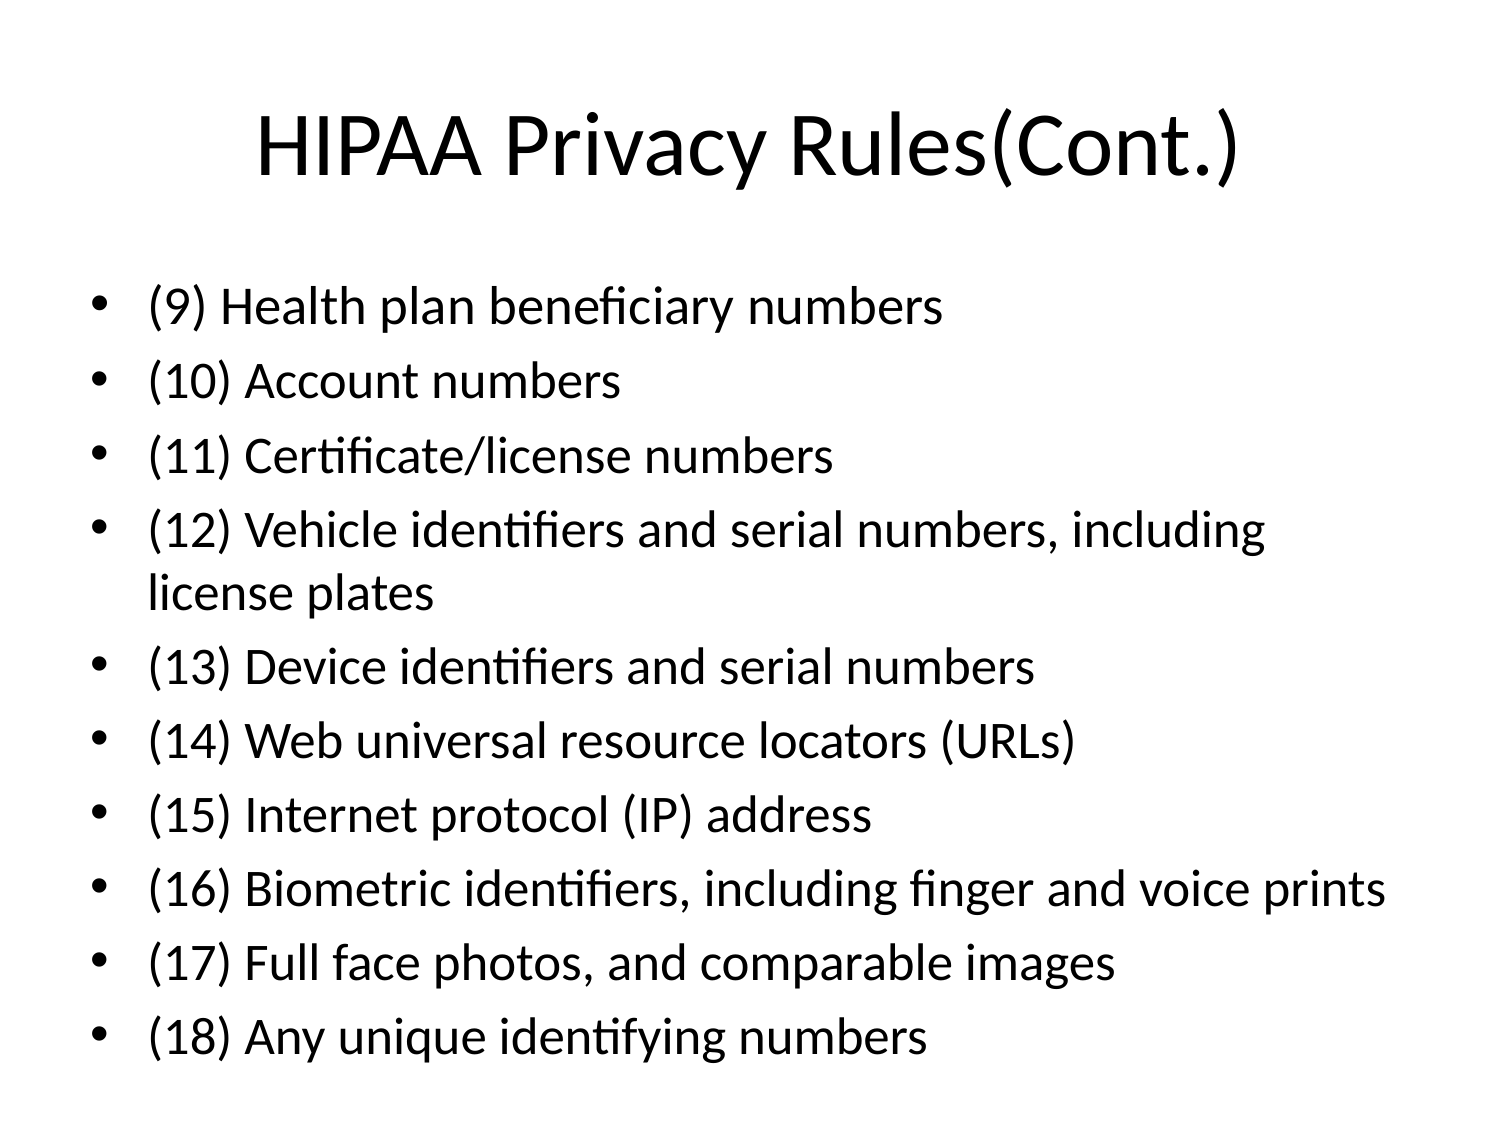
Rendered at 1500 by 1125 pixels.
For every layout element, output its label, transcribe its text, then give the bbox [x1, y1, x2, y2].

title HIPAA Privacy Rules(Cont.) [75, 45, 1425, 233]
list (9) Health plan beneficiary numbers (10) Account numbers (11) Certificate/license numbers (12) Vehicle identifiers and serial numbers, including license plates (13) Device identifiers and serial numbers (14) Web universal resource locators (URLs) (15) Internet protocol (IP) address (16) Biometric identifiers, including finger and voice prints (17) Full face photos, and comparable images (18) Any unique identifying numbers [75, 262, 1425, 1083]
